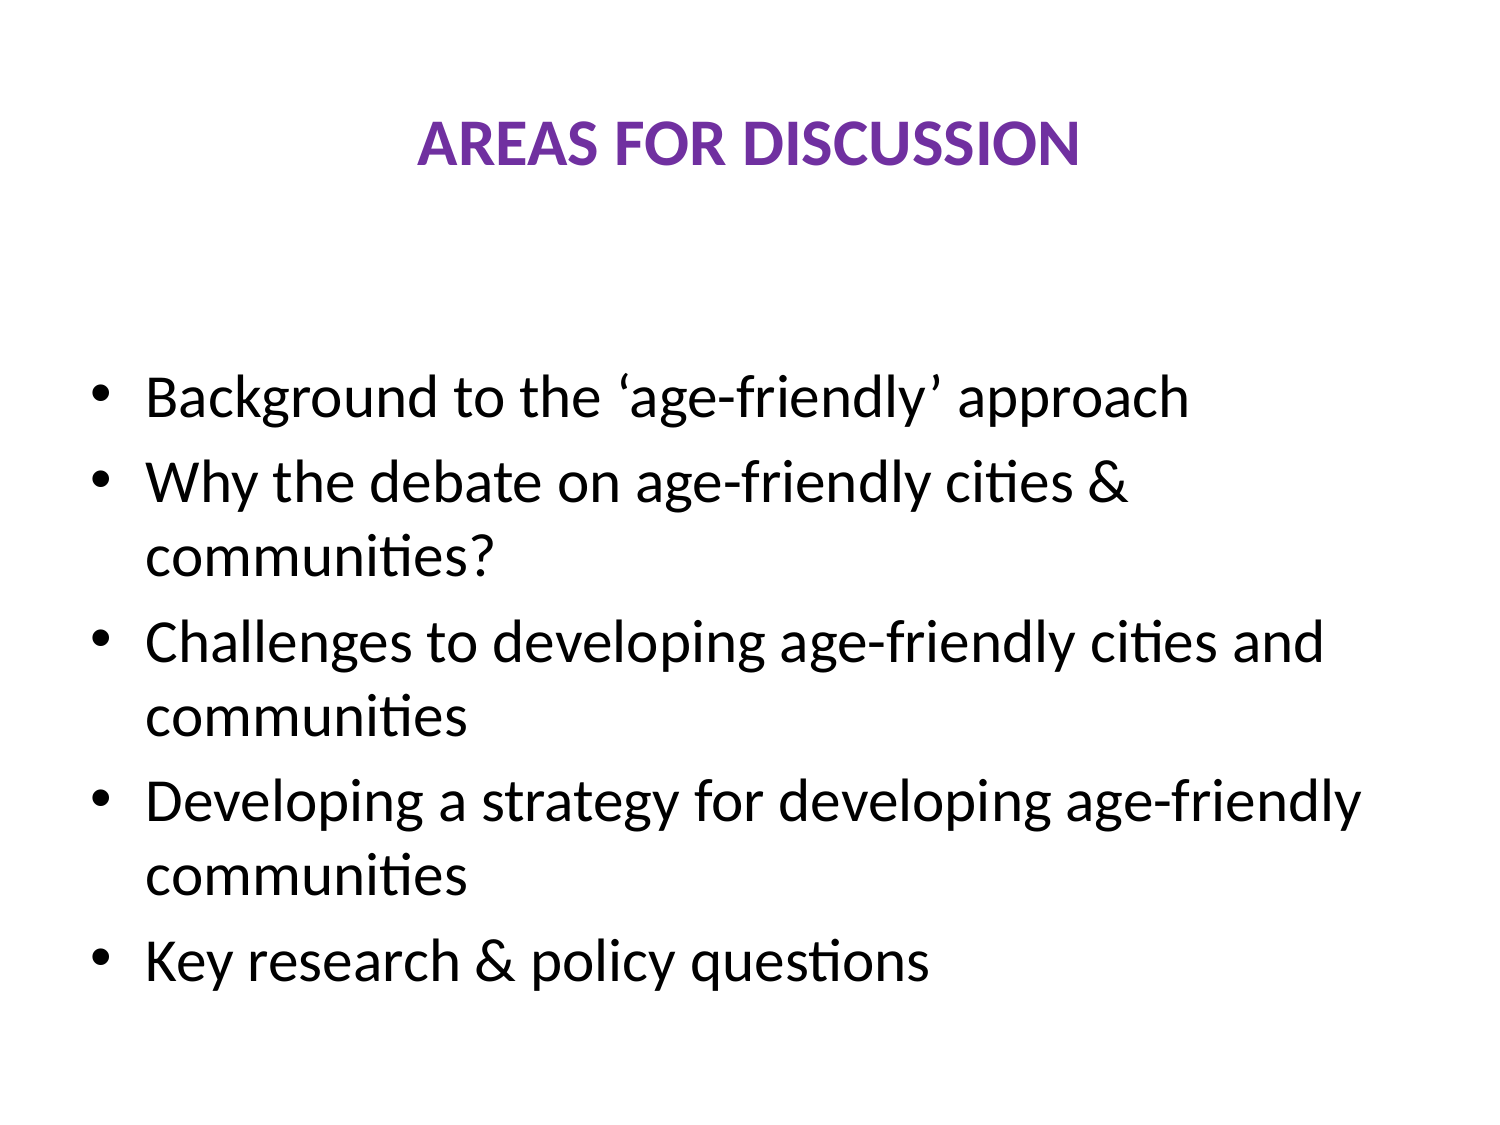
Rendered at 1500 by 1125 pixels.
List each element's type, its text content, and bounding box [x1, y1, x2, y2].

title AREAS FOR DISCUSSION [75, 45, 1425, 233]
list Background to the ‘age-friendly’ approach Why the debate on age-friendly cities & communities? Challenges to developing age-friendly cities and communities Developing a strategy for developing age-friendly communities Key research & policy questions [75, 262, 1425, 1005]
